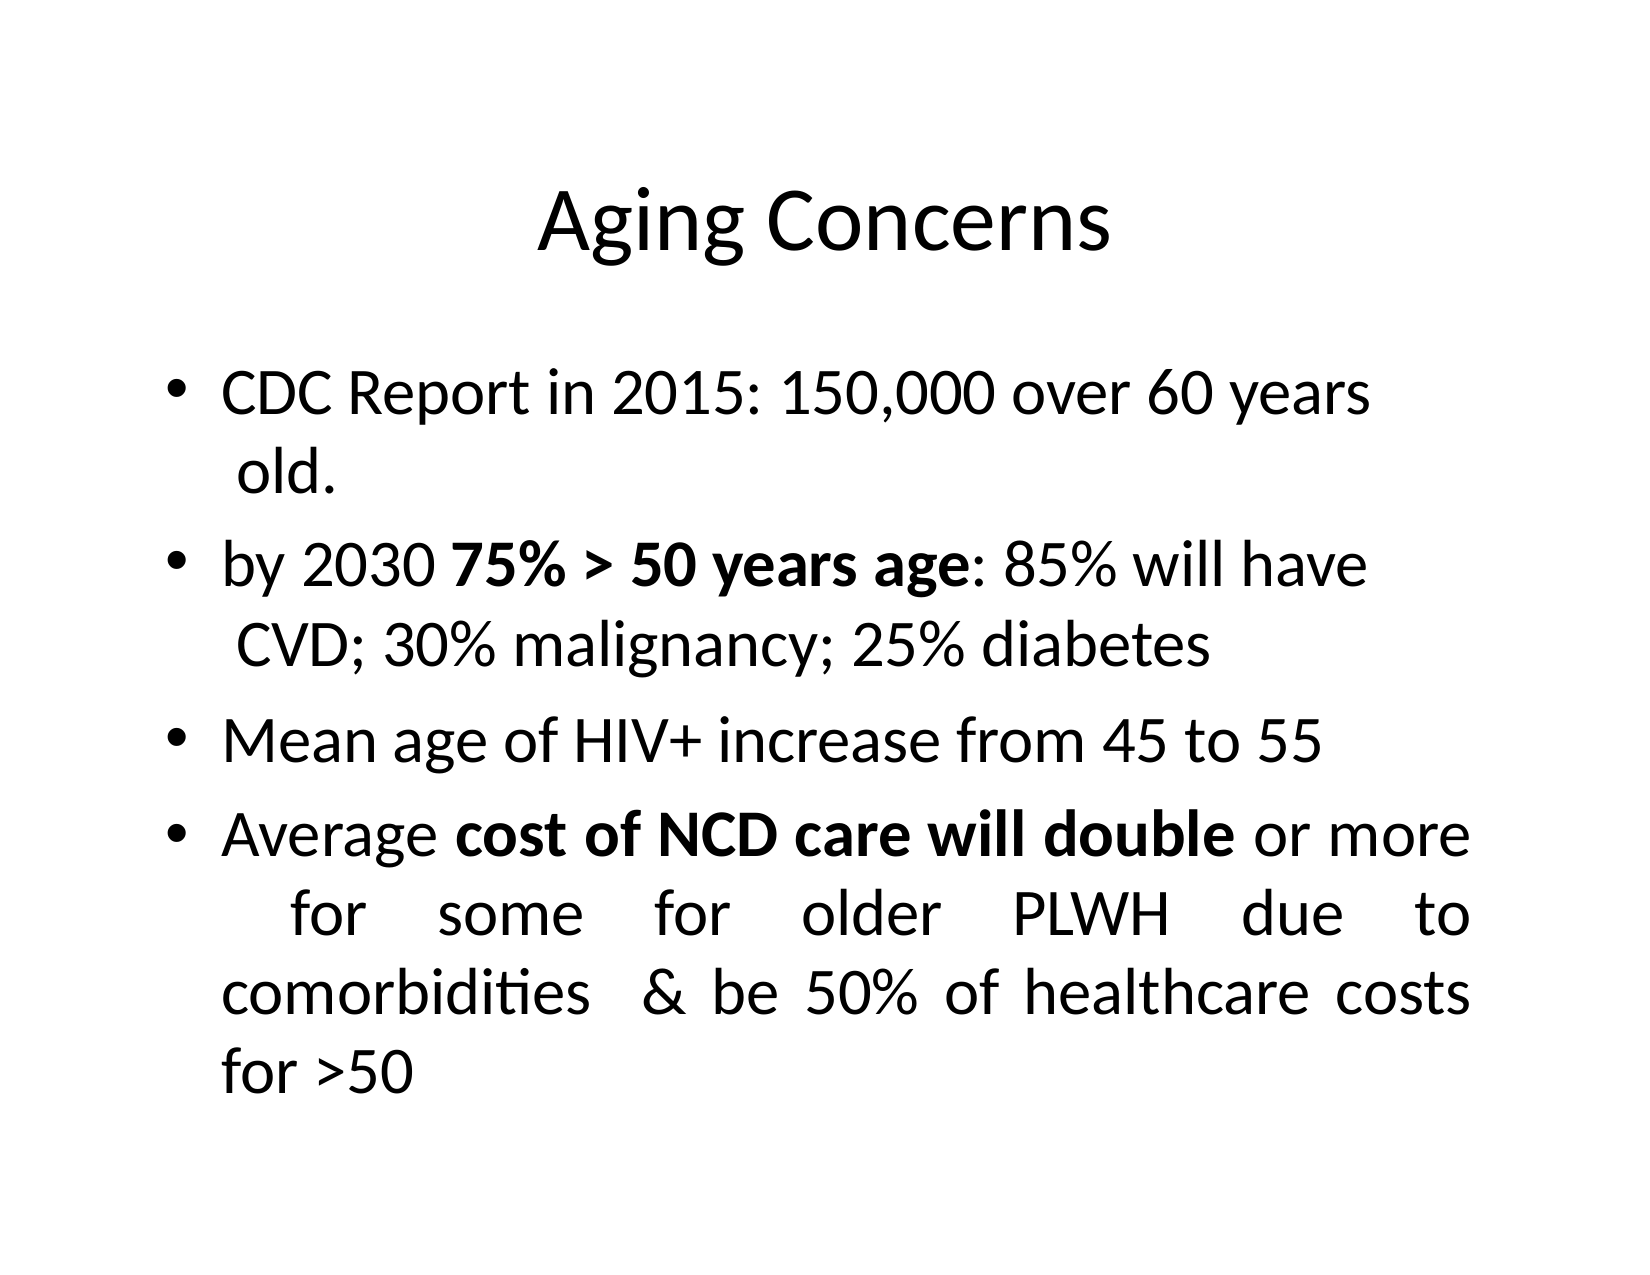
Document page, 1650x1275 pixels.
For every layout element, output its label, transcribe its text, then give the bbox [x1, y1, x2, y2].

text_box CDC Report in 2015: 150,000 over 60 years old. by 2030 75% > 50 years age: 85% will have CVD; 30% malignancy; 25% diabetes Mean age of HIV+ increase from 45 to 55 Average cost of NCD care will double or more for some for older PLWH due to comorbidities & be 50% of healthcare costs for >50 [162, 342, 1473, 1110]
title Aging Concerns [535, 156, 1116, 342]
